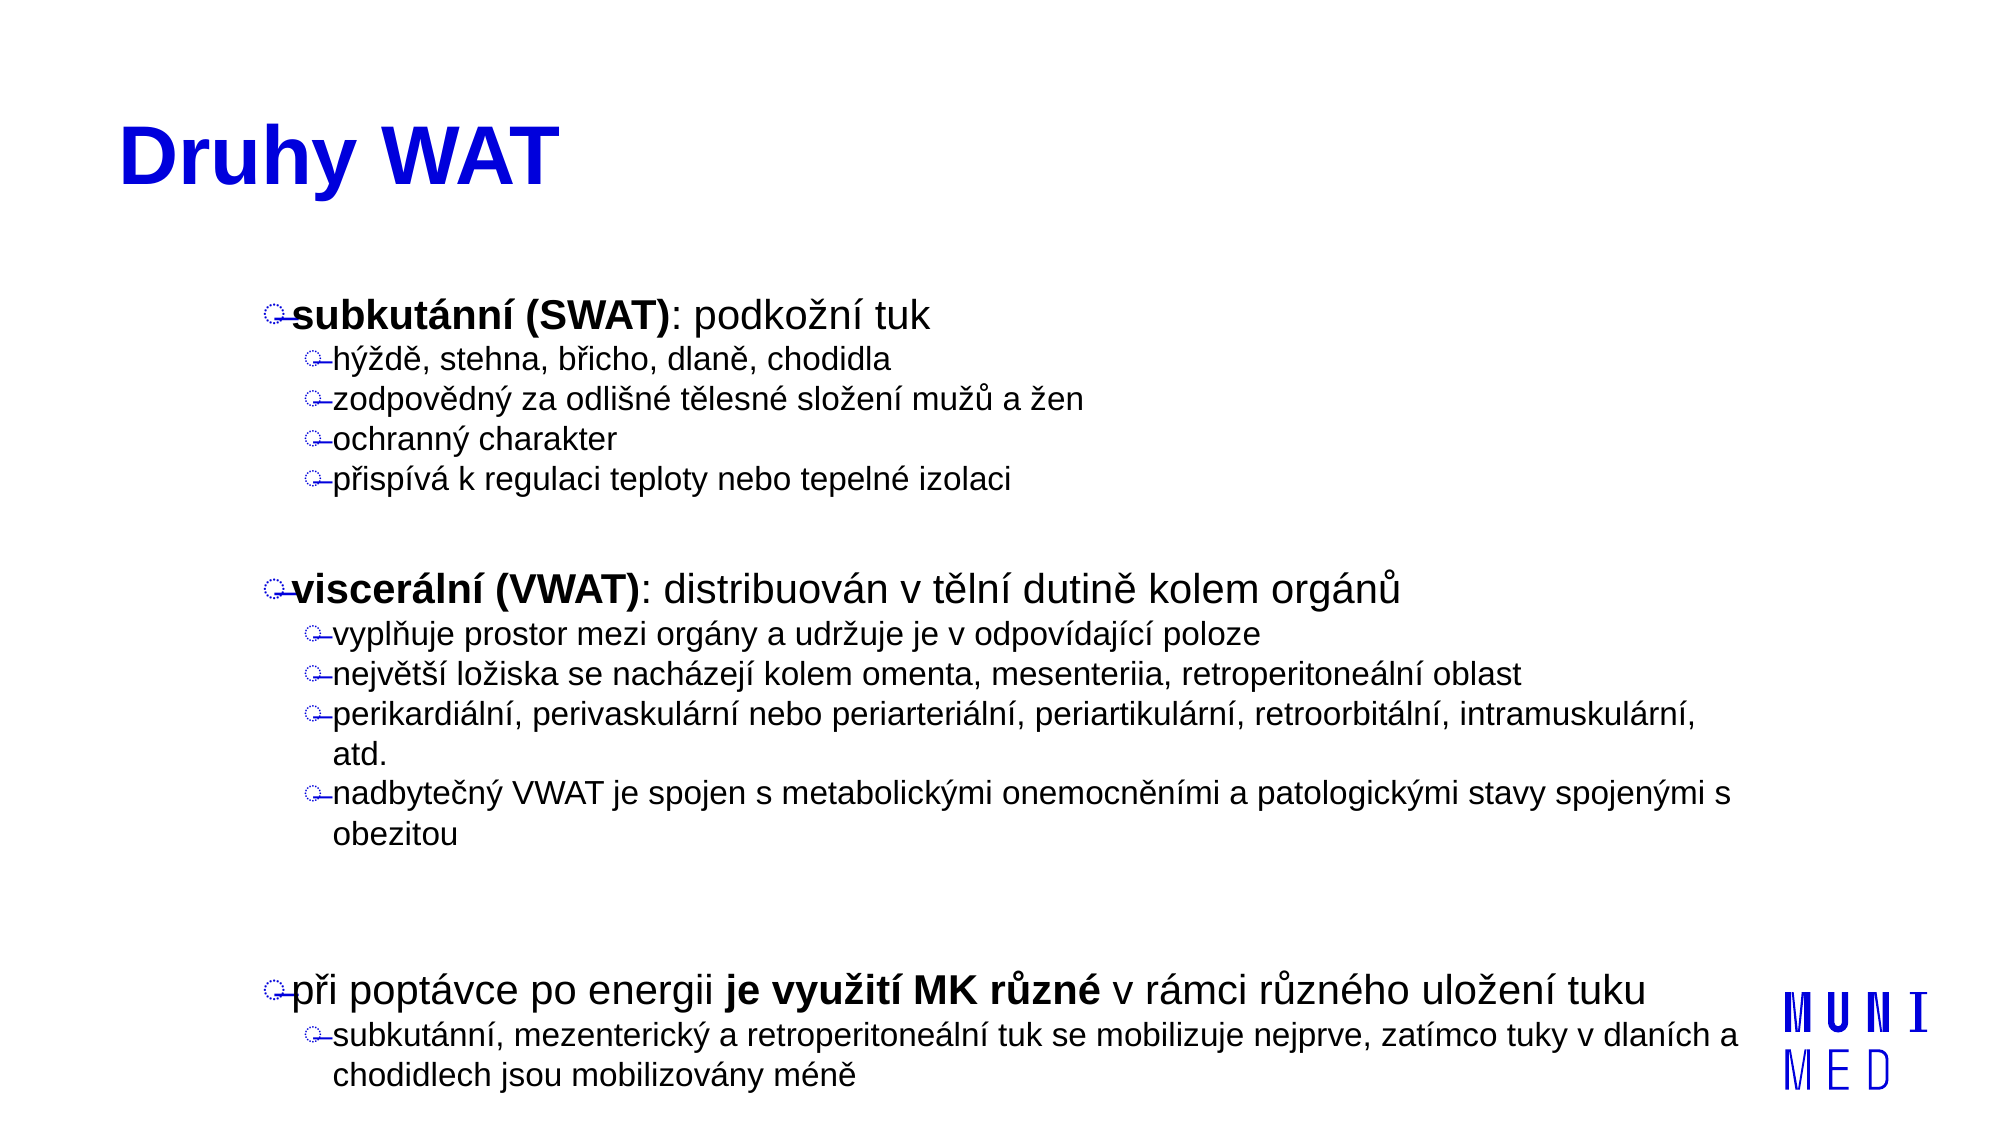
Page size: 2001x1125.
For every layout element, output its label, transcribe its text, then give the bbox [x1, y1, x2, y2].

list subkutánní (SWAT): podkožní tuk hýždě, stehna, břicho, dlaně, chodidla zodpovědný za odlišné tělesné složení mužů a žen ochranný charakter přispívá k regulaci teploty nebo tepelné izolaci viscerální (VWAT): distribuován v tělní dutině kolem orgánů vyplňuje prostor mezi orgány a udržuje je v odpovídající poloze největší ložiska se nacházejí kolem omenta, mesenteriia, retroperitoneální oblast perikardiální, perivaskulární nebo periarteriální, periartikulární, retroorbitální, intramuskulární, atd. nadbytečný VWAT je spojen s metabolickými onemocněními a patologickými stavy spojenými s obezitou při poptávce po energii je využití MK různé v rámci různého uložení tuku subkutánní, mezenterický a retroperitoneální tuk se mobilizuje nejprve, zatímco tuky v dlaních a chodidlech jsou mobilizovány méně [249, 187, 1750, 1125]
title Druhy WAT [118, 118, 1883, 193]
